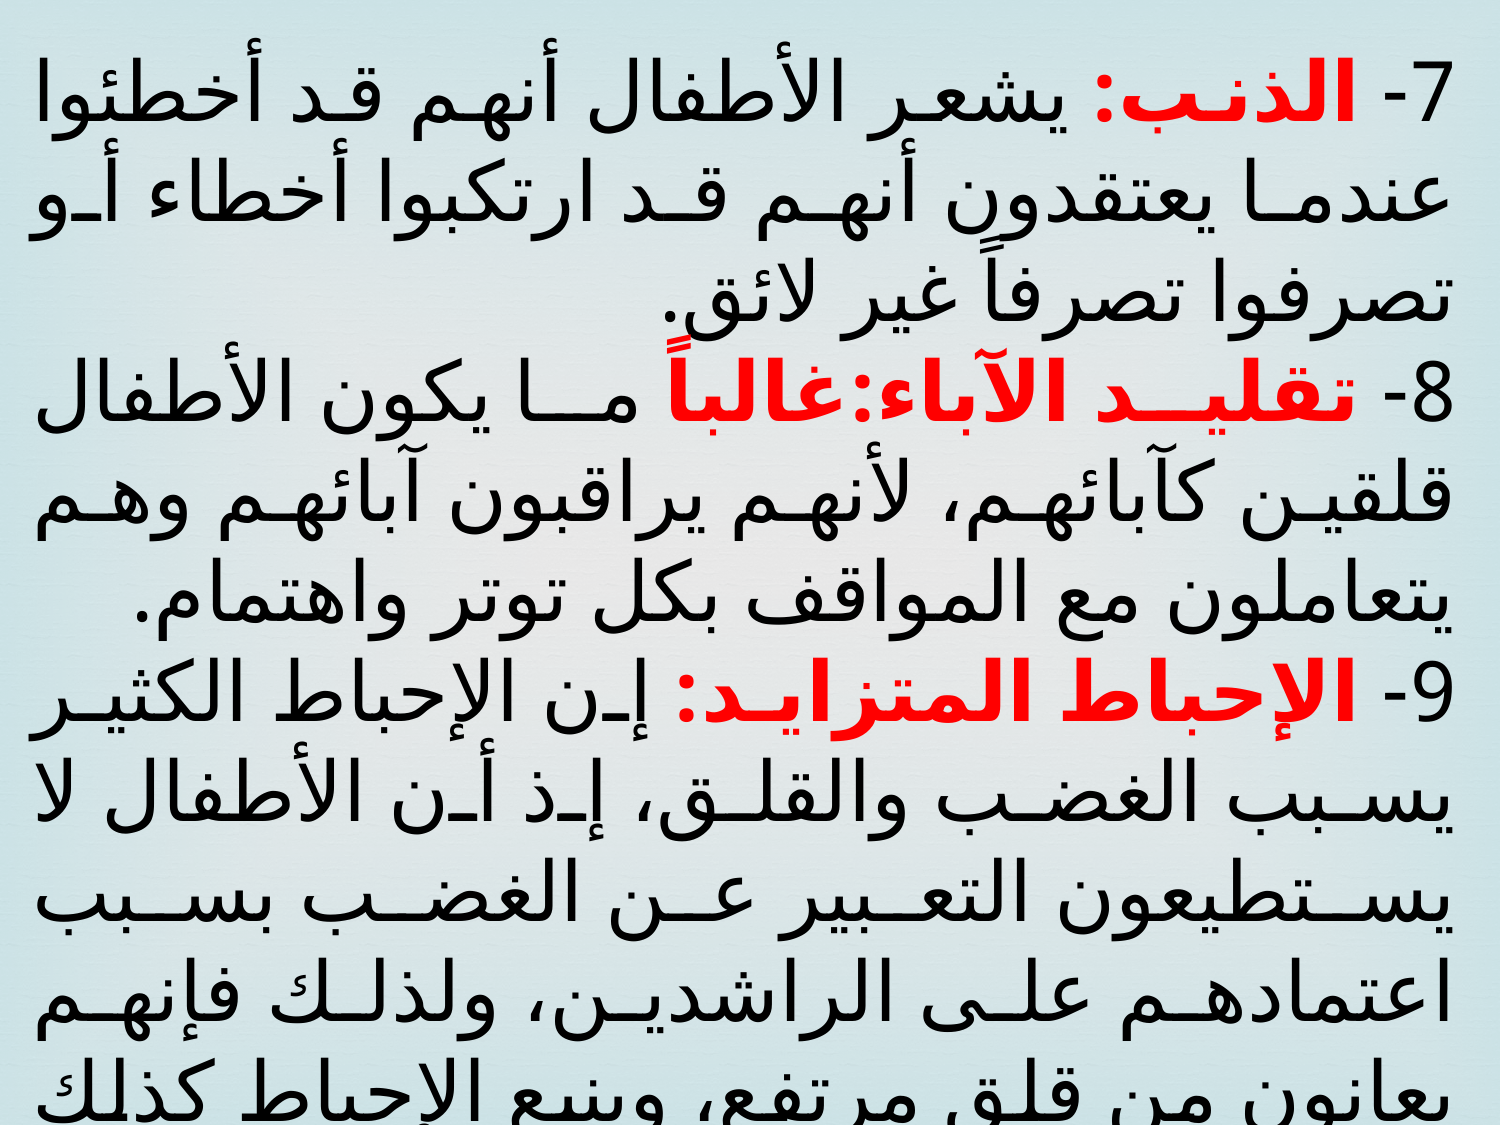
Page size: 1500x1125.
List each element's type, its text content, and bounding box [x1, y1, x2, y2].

text_box 7- الذنب: يشعر الأطفال أنهم قد أخطئوا عندما يعتقدون أنهم قد ارتكبوا أخطاء أو تصرفوا تصرفاً غير لائق. 8- تقليد الآباء:غالباً ما يكون الأطفال قلقين كآبائهم، لأنهم يراقبون آبائهم وهم يتعاملون مع المواقف بكل توتر واهتمام. 9- الإحباط المتزايد: إن الإحباط الكثير يسبب الغضب والقلق، إذ أن الأطفال لا يستطيعون التعبير عن الغضب بسبب اعتمادهم على الراشدين، ولذلك فإنهم يعانون من قلق مرتفع، وينبع الإحباط كذلك من شعورهم بأنهم غير قادرين على الوصول إلى أهدافهم أو أنهم لم يعملوا جيداً في المدرسة، بالإضافة إلى لوم الأطفال وانتقادهم على تصرفاتهم الغبية قد يزيد من الإحباط لديهم. [17, 30, 1471, 1125]
